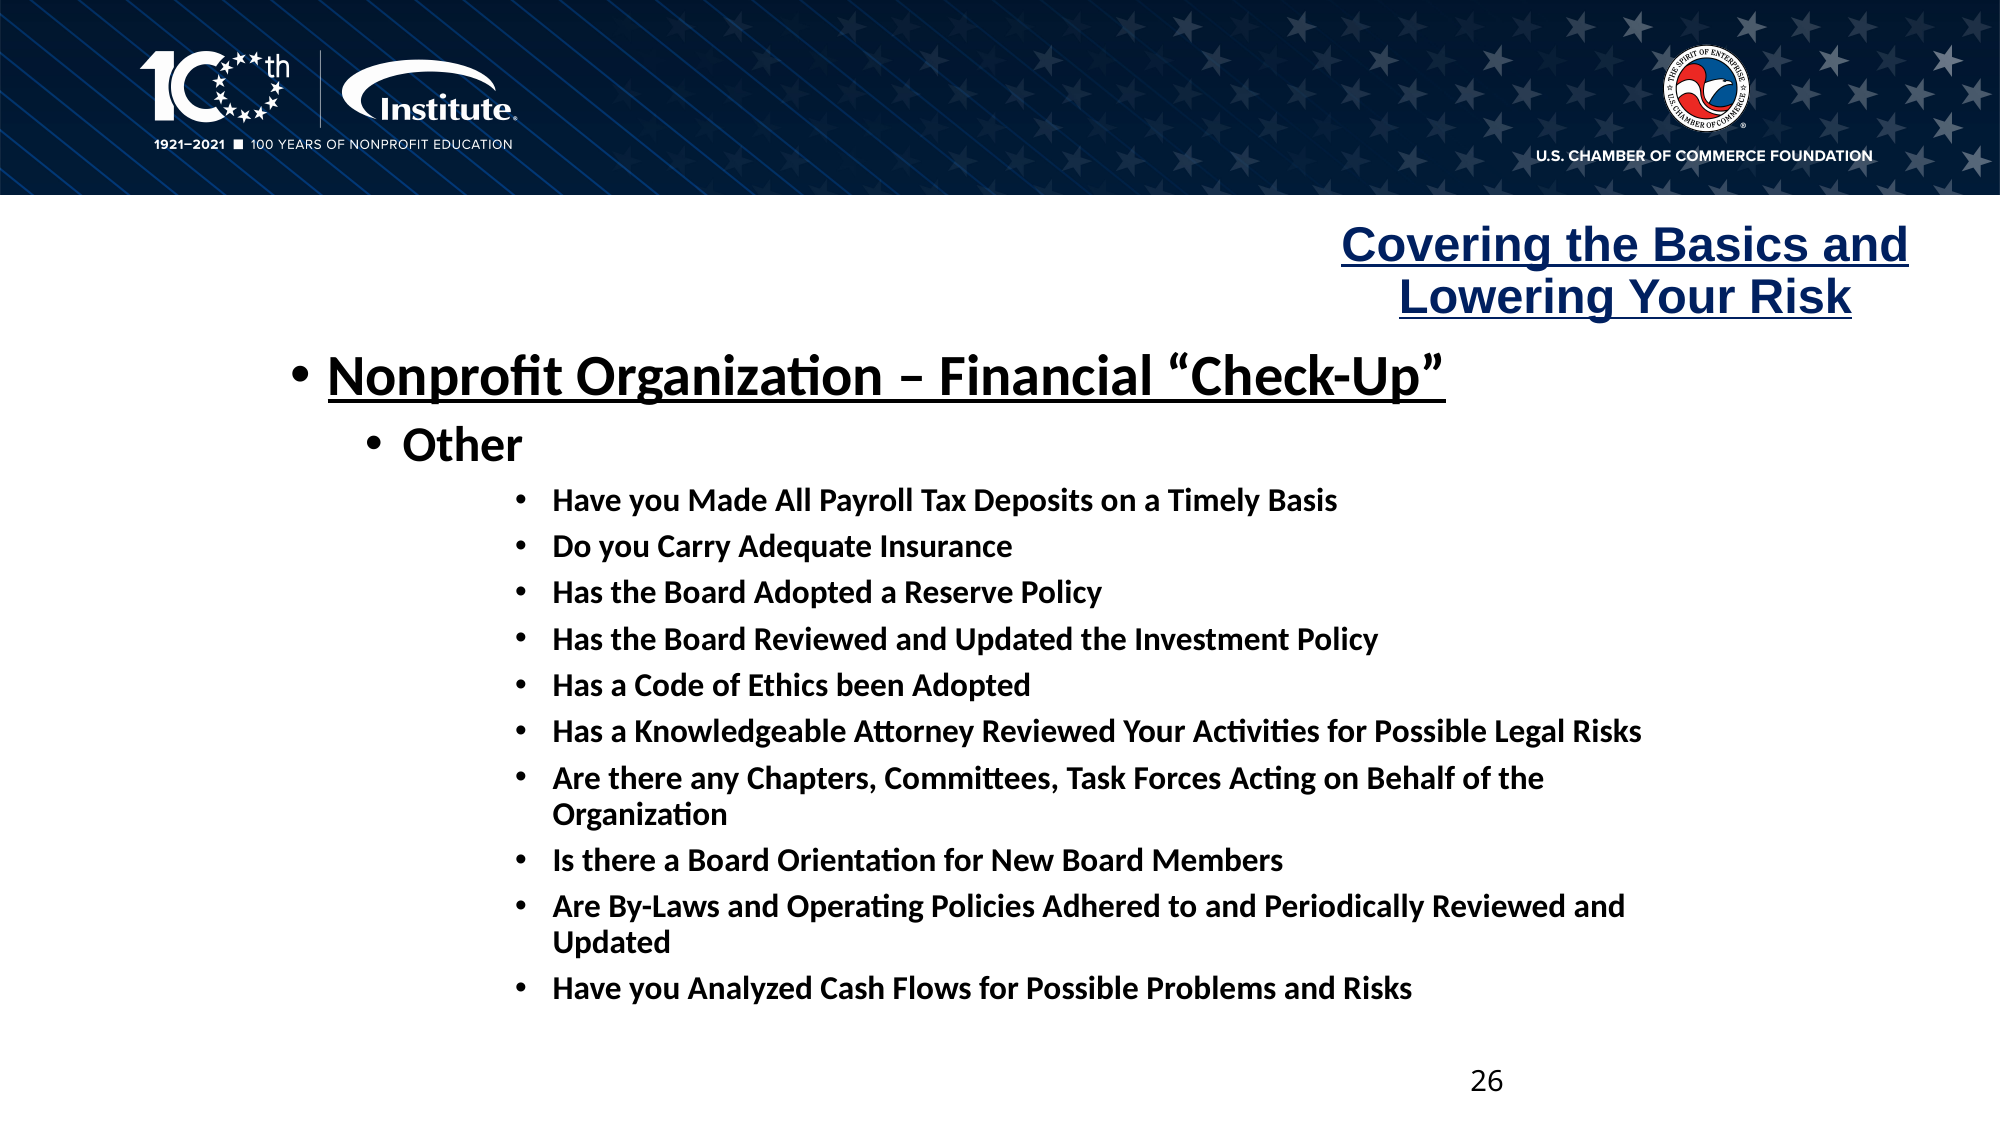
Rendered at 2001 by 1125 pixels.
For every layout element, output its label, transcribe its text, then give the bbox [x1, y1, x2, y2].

picture [0, 0, 2000, 195]
text_box 26 [1206, 1034, 1519, 1110]
title Covering the Basics and Lowering Your Risk [1285, 177, 1966, 366]
list Nonprofit Organization – Financial “Check-Up” Other Have you Made All Payroll Tax Deposits on a Timely Basis Do you Carry Adequate Insurance Has the Board Adopted a Reserve Policy Has the Board Reviewed and Updated the Investment Policy Has a Code of Ethics been Adopted Has a Knowledgeable Attorney Reviewed Your Activities for Possible Legal Risks Are there any Chapters, Committees, Task Forces Acting on Behalf of the Organization Is there a Board Orientation for New Board Members Are By-Laws and Operating Policies Adhered to and Periodically Reviewed and Updated Have you Analyzed Cash Flows for Possible Problems and Risks [275, 337, 1700, 1100]
